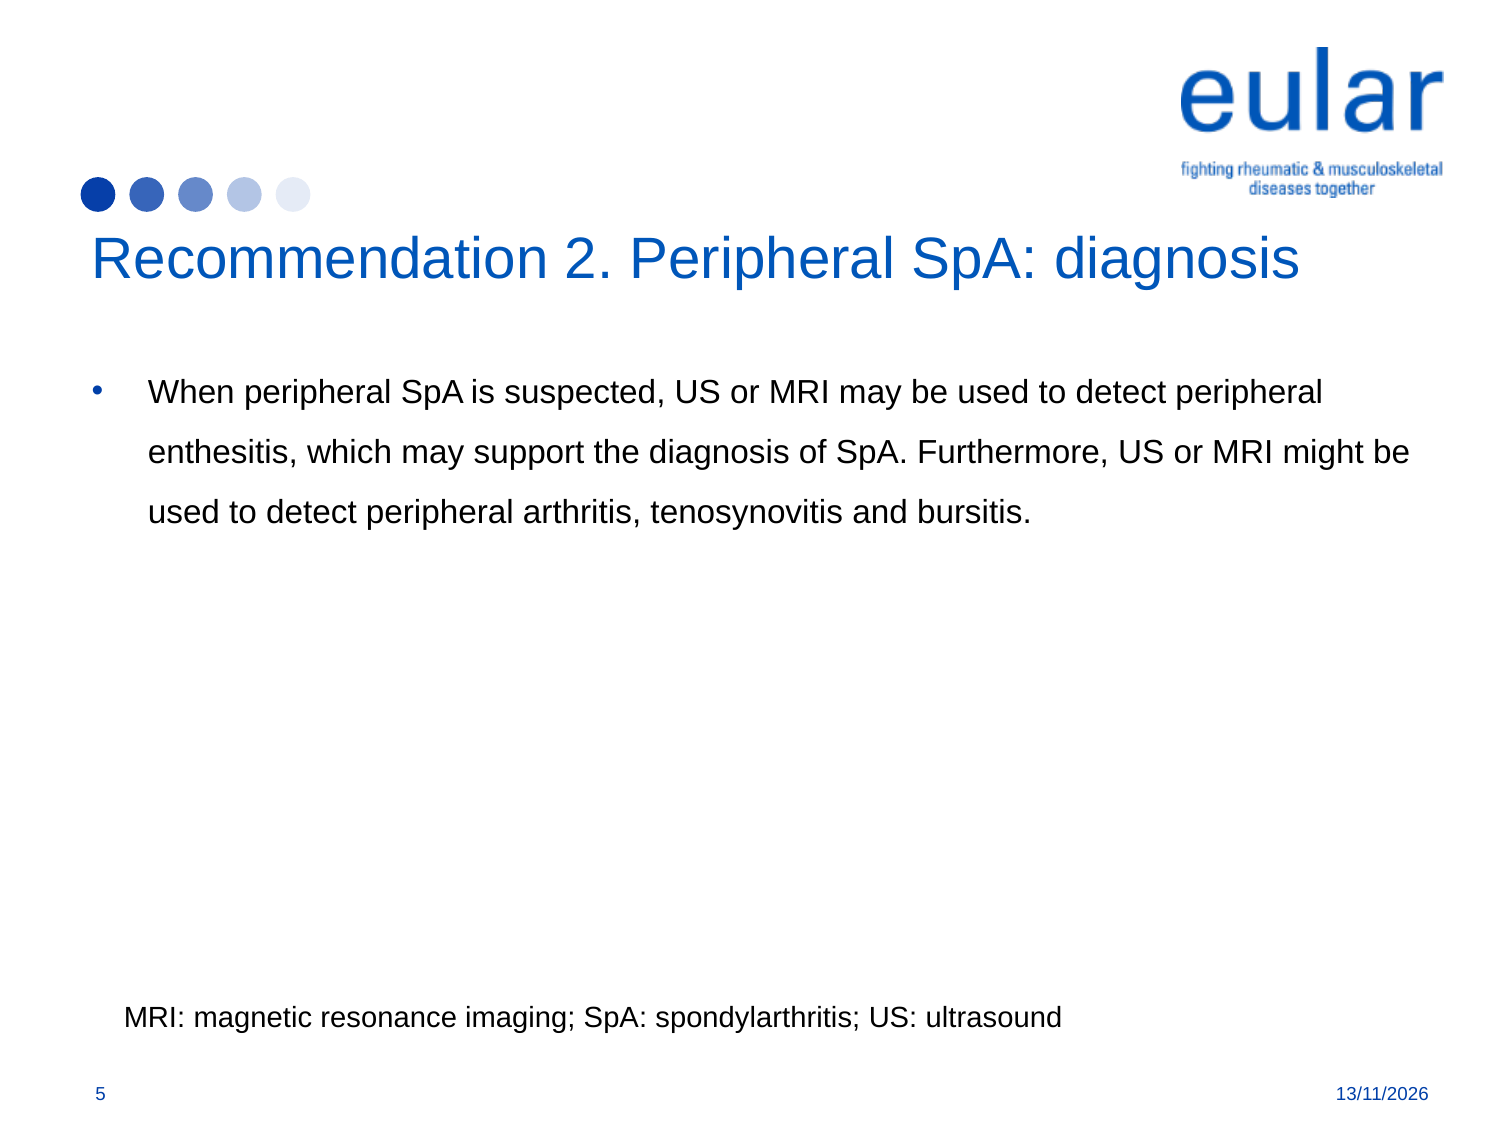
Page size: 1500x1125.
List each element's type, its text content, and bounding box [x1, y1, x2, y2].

picture [1181, 47, 1444, 198]
title Recommendation 2. Peripheral SpA: diagnosis [76, 213, 1444, 318]
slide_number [1242, 1062, 1444, 1123]
slide_number 5 [80, 1062, 224, 1123]
text_box MRI: magnetic resonance imaging; SpA: spondylarthritis; US: ultrasound [108, 990, 1412, 1041]
list When peripheral SpA is suspected, US or MRI may be used to detect peripheral enthesitis, which may support the diagnosis of SpA. Furthermore, US or MRI might be used to detect peripheral arthritis, tenosynovitis and bursitis. [76, 343, 1444, 1020]
